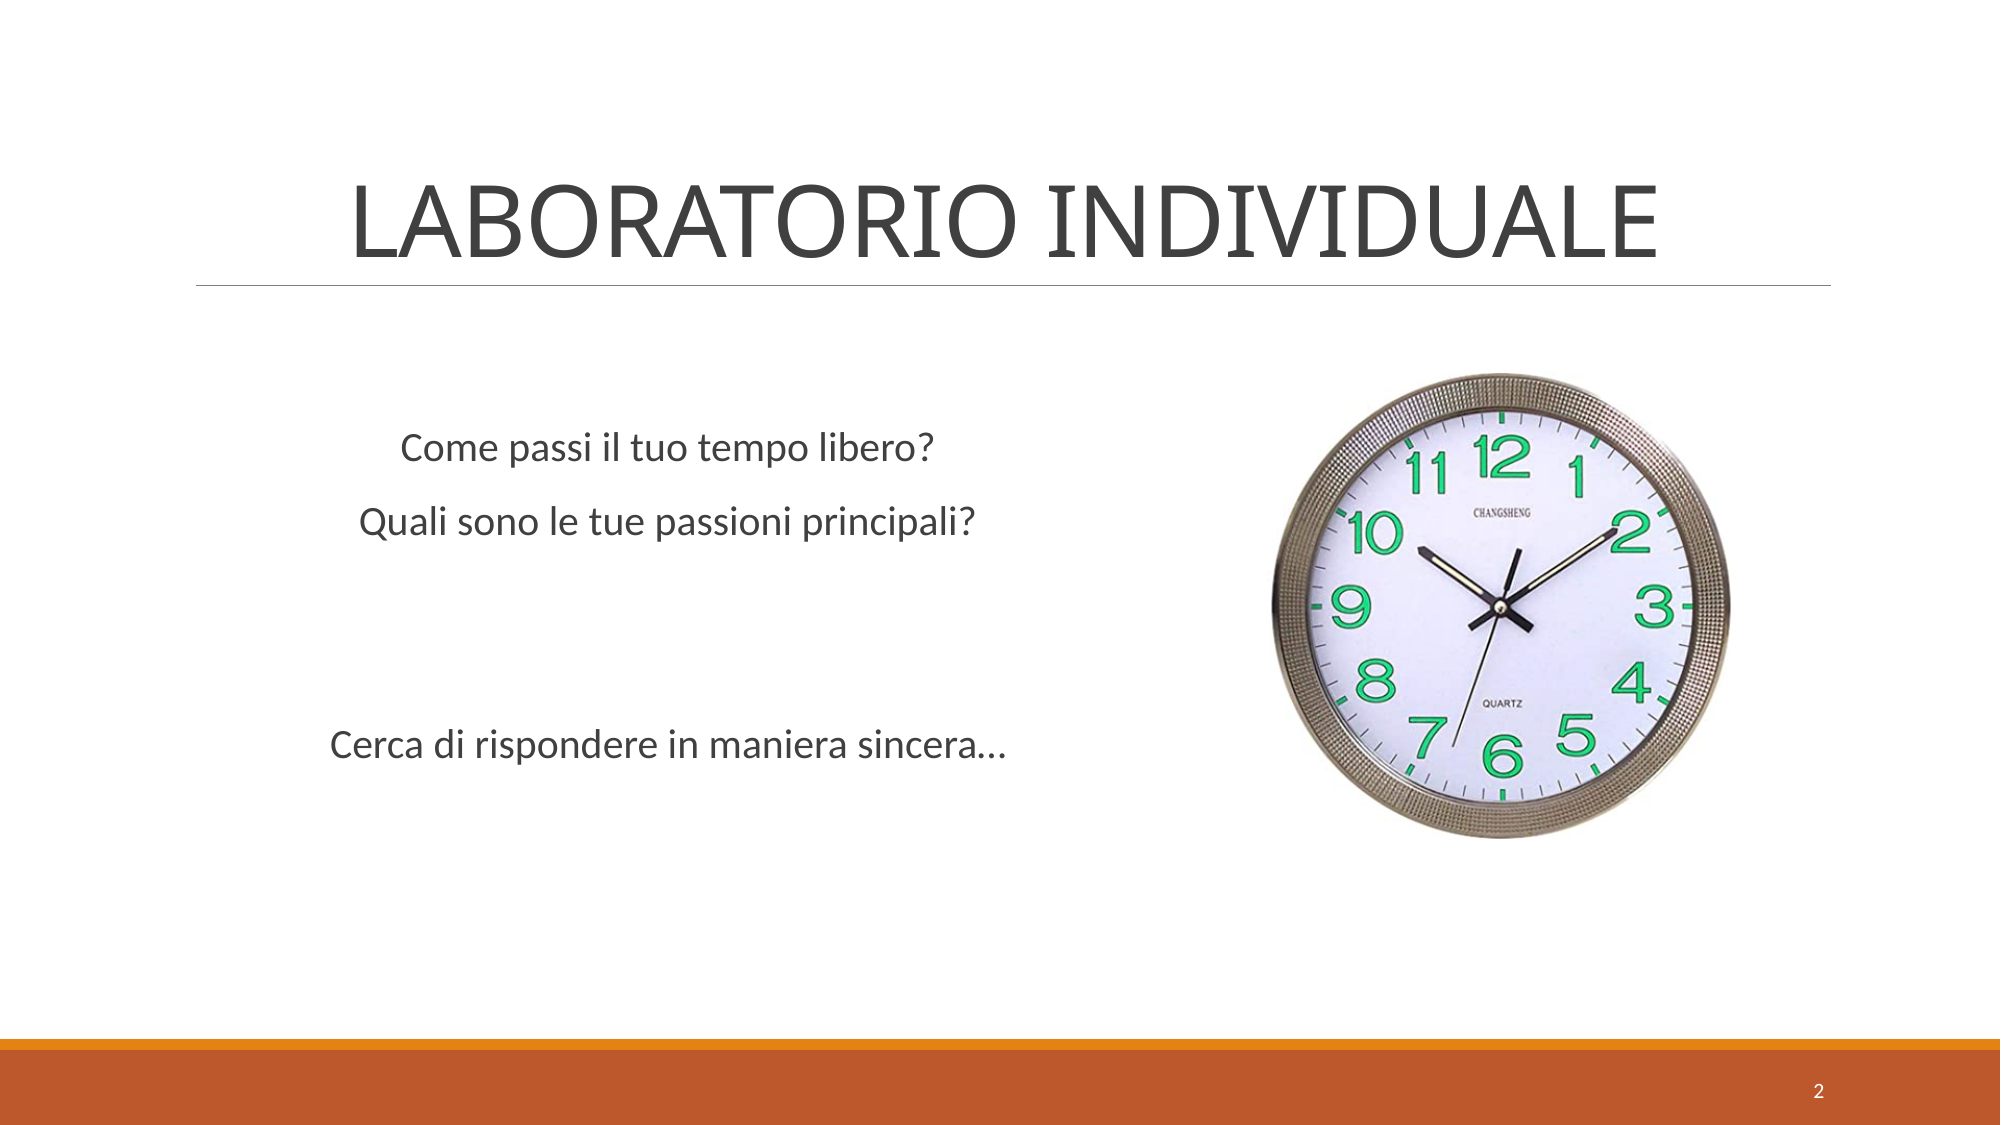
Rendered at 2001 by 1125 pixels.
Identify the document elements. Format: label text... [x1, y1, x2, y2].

picture [1266, 370, 1733, 841]
title LABORATORIO INDIVIDUALE [180, 47, 1830, 285]
list Come passi il tuo tempo libero? Quali sono le tue passioni principali? Cerca di rispondere in maniera sincera… [180, 417, 1142, 840]
slide_number 2 [1624, 1059, 1840, 1120]
